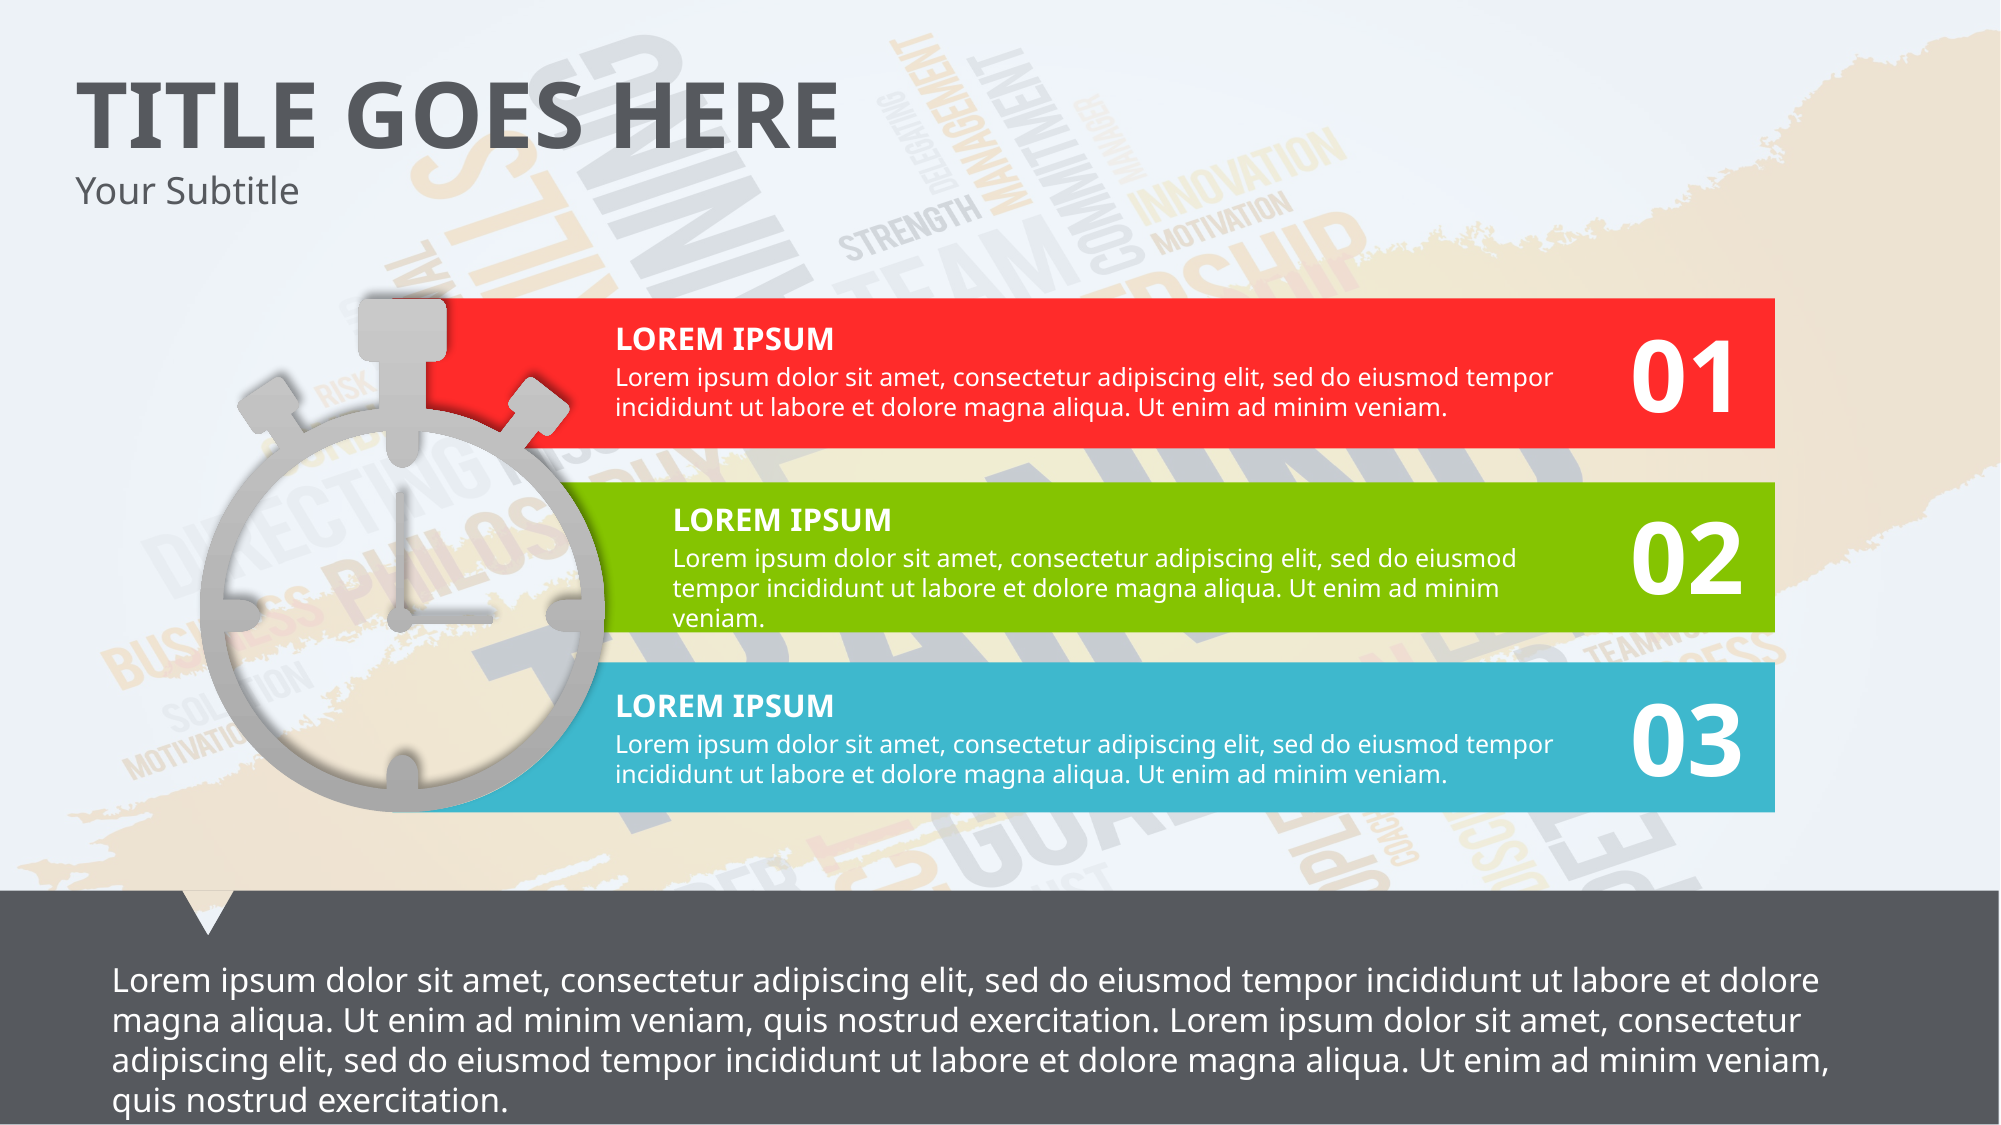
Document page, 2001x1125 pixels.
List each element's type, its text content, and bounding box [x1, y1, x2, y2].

text_box [198, 297, 606, 814]
text_box LOREM IPSUM Lorem ipsum dolor sit amet, consectetur adipiscing elit, sed do eiusmod tempor incididunt ut labore et dolore magna aliqua. Ut enim ad minim veniam. [662, 495, 1588, 638]
text_box LOREM IPSUM Lorem ipsum dolor sit amet, consectetur adipiscing elit, sed do eiusmod tempor incididunt ut labore et dolore magna aliqua. Ut enim ad minim veniam. [605, 314, 1598, 427]
text_box [0, 889, 2000, 1125]
text_box TITLE GOES HERE Your Subtitle [60, 49, 1036, 220]
text_box [575, 481, 1776, 634]
text_box 03 [1612, 669, 1763, 804]
text_box 01 [1612, 305, 1763, 441]
text_box [436, 297, 1776, 450]
text_box LOREM IPSUM Lorem ipsum dolor sit amet, consectetur adipiscing elit, sed do eiusmod tempor incididunt ut labore et dolore magna aliqua. Ut enim ad minim veniam. [605, 680, 1598, 794]
text_box Lorem ipsum dolor sit amet, consectetur adipiscing elit, sed do eiusmod tempor incididunt ut labore et dolore magna aliqua. Ut enim ad minim veniam, quis nostrud exercitation. Lorem ipsum dolor sit amet, consectetur adipiscing elit, sed do eiusmod tempor incididunt ut labore et dolore magna aliqua. Ut enim ad minim veniam, quis nostrud exercitation. [96, 952, 1902, 1125]
text_box [424, 661, 1776, 814]
text_box 02 [1612, 487, 1763, 623]
